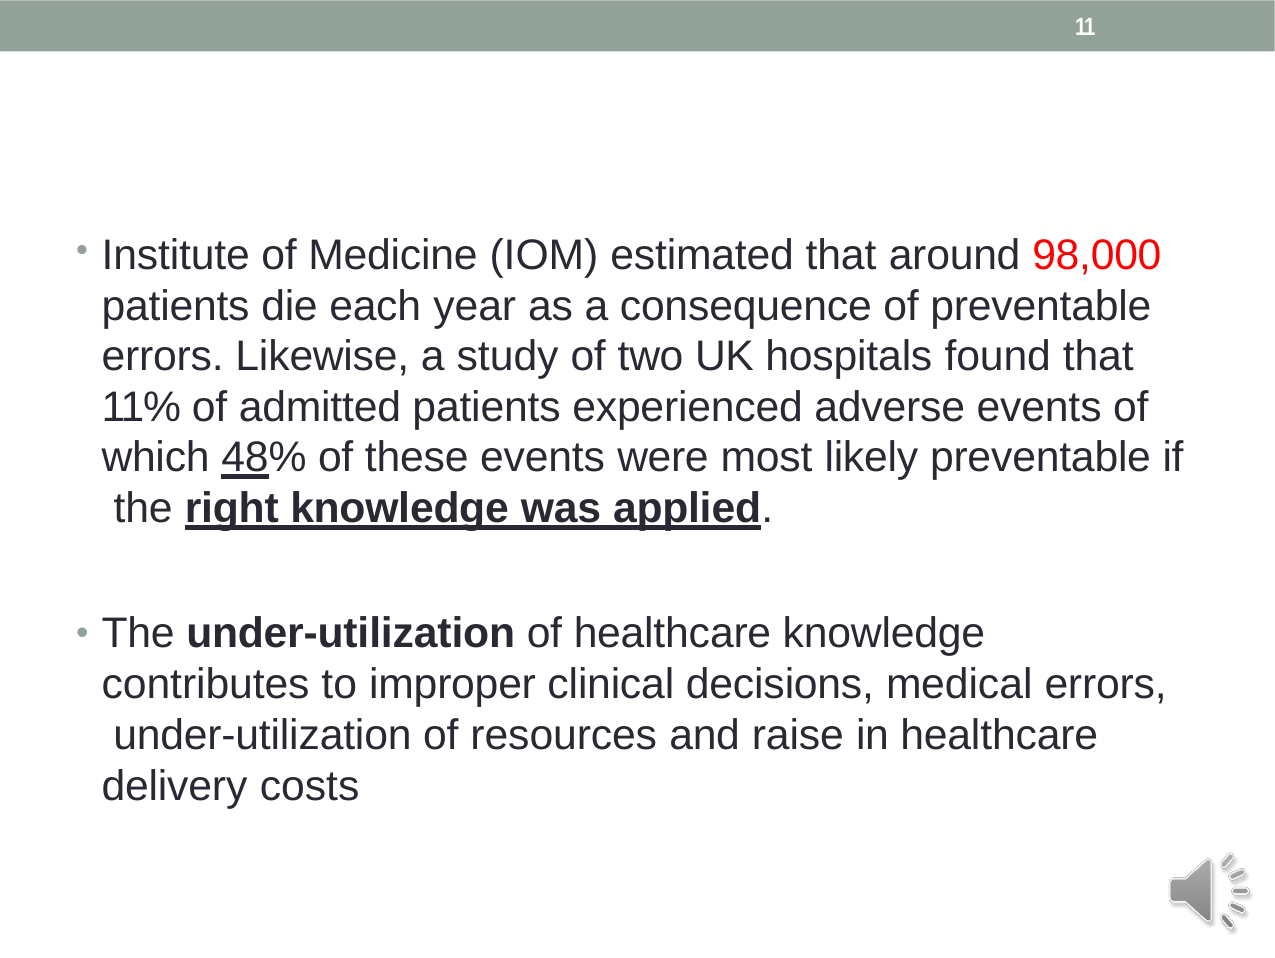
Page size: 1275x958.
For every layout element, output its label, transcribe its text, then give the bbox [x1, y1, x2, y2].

text_box 11 [1073, 8, 1098, 41]
text_box Institute of Medicine (IOM) estimated that around 98,000 patients die each year as a consequence of preventable errors. Likewise, a study of two UK hospitals found that 11% of admitted patients experienced adverse events of which 48% of these events were most likely preventable if the right knowledge was applied. The under-utilization of healthcare knowledge contributes to improper clinical decisions, medical errors, under-utilization of resources and raise in healthcare delivery costs [74, 226, 1192, 811]
text_box [1168, 850, 1254, 936]
